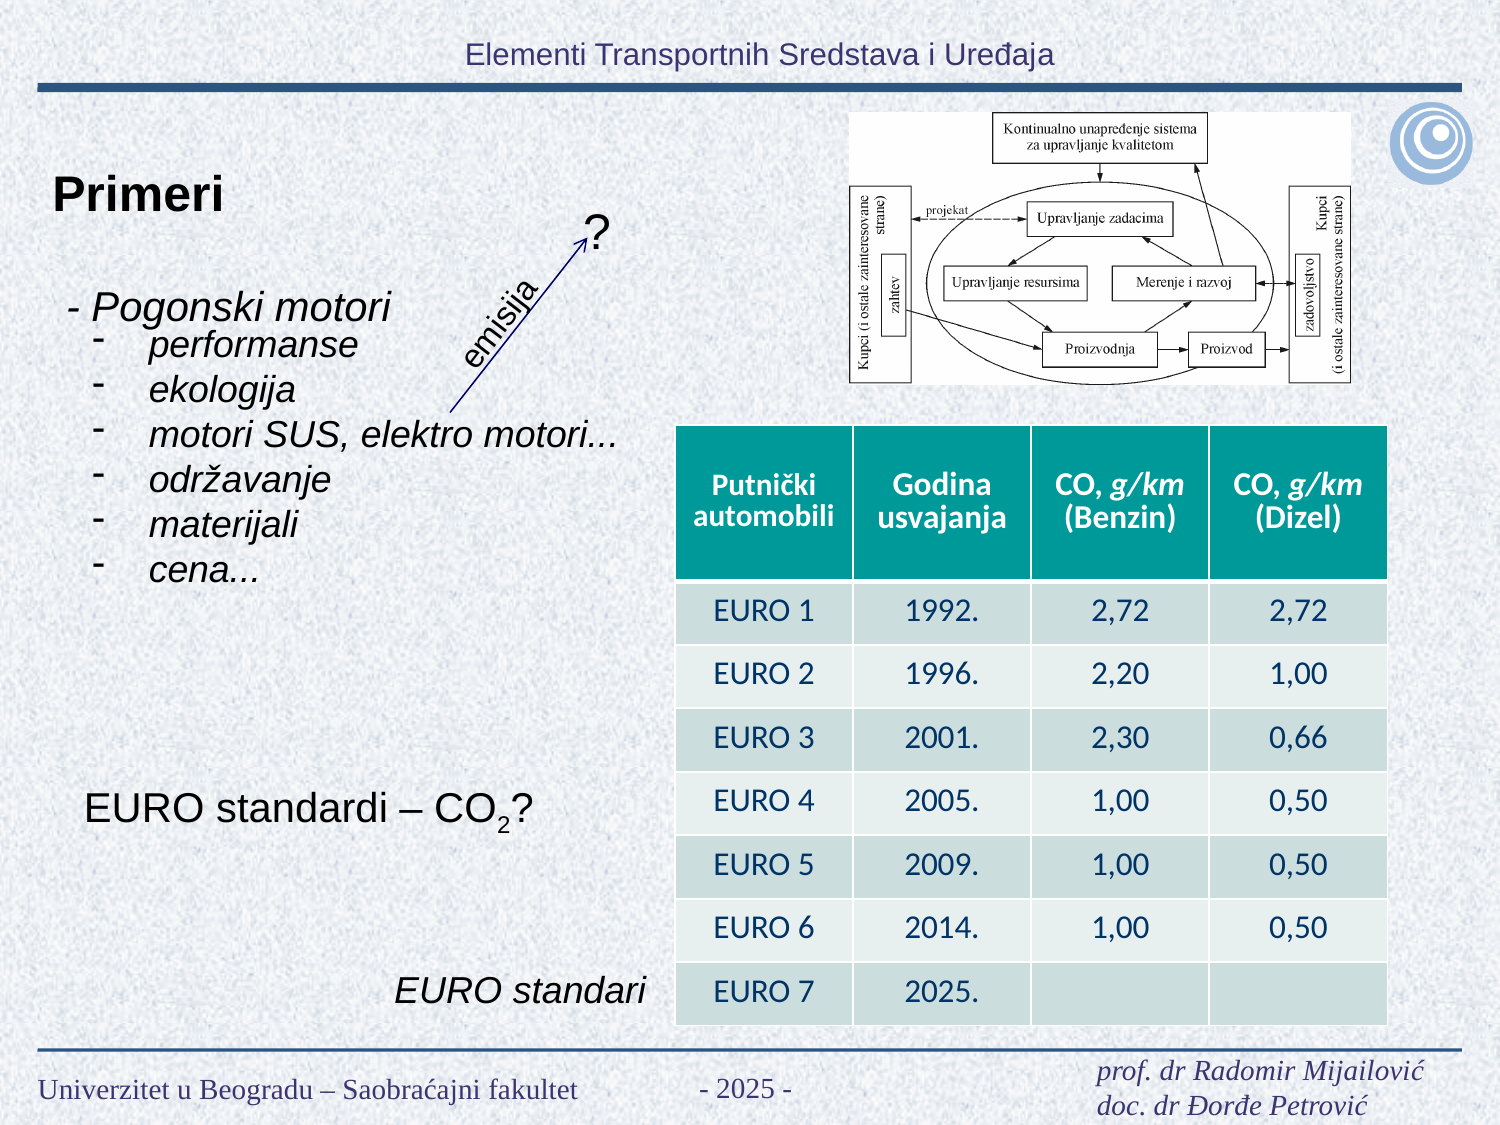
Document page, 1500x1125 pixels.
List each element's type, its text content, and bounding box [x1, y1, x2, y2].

table_cell 2,72 [1210, 584, 1387, 644]
table_cell 1,00 [1032, 836, 1208, 898]
table_cell 2014. [854, 900, 1030, 961]
table_cell EURO 6 [676, 900, 852, 961]
table_cell 1992. [854, 584, 1030, 644]
table_cell 2,30 [1032, 709, 1208, 771]
table_cell 1,00 [1032, 900, 1208, 961]
table_cell EURO 4 [676, 773, 852, 834]
table_cell 2009. [854, 836, 1030, 898]
text_box Primeri [37, 142, 575, 229]
table_cell 0,66 [1210, 709, 1387, 771]
table_cell 2,20 [1032, 646, 1208, 707]
text_box EURO standardi – CO2? [69, 762, 549, 846]
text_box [449, 179, 627, 413]
table_cell [1210, 963, 1387, 1025]
text_box EURO standari [379, 949, 661, 1019]
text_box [49, 262, 638, 601]
table_header Godina usvajanja [854, 426, 1030, 579]
picture [849, 112, 1352, 386]
table_cell 2,72 [1032, 584, 1208, 644]
table_header Putnički automobili [676, 426, 852, 579]
table_cell [1032, 963, 1208, 1025]
table_cell 2005. [854, 773, 1030, 834]
table_header CO, g/km (Benzin) [1032, 426, 1208, 579]
table_cell 0,50 [1210, 836, 1387, 898]
table_cell 1996. [854, 646, 1030, 707]
table_cell 0,50 [1210, 900, 1387, 961]
table_cell EURO 7 [676, 963, 852, 1025]
table_cell 1,00 [1032, 773, 1208, 834]
picture [1387, 99, 1473, 188]
table_cell 2001. [854, 709, 1030, 771]
table_cell EURO 2 [676, 646, 852, 707]
table_cell 1,00 [1210, 646, 1387, 707]
table_cell EURO 5 [676, 836, 852, 898]
table_cell EURO 1 [676, 584, 852, 644]
table_cell 0,50 [1210, 773, 1387, 834]
table_cell 2025. [854, 963, 1030, 1025]
table_cell EURO 3 [676, 709, 852, 771]
table_header CO, g/km (Dizel) [1210, 426, 1387, 579]
